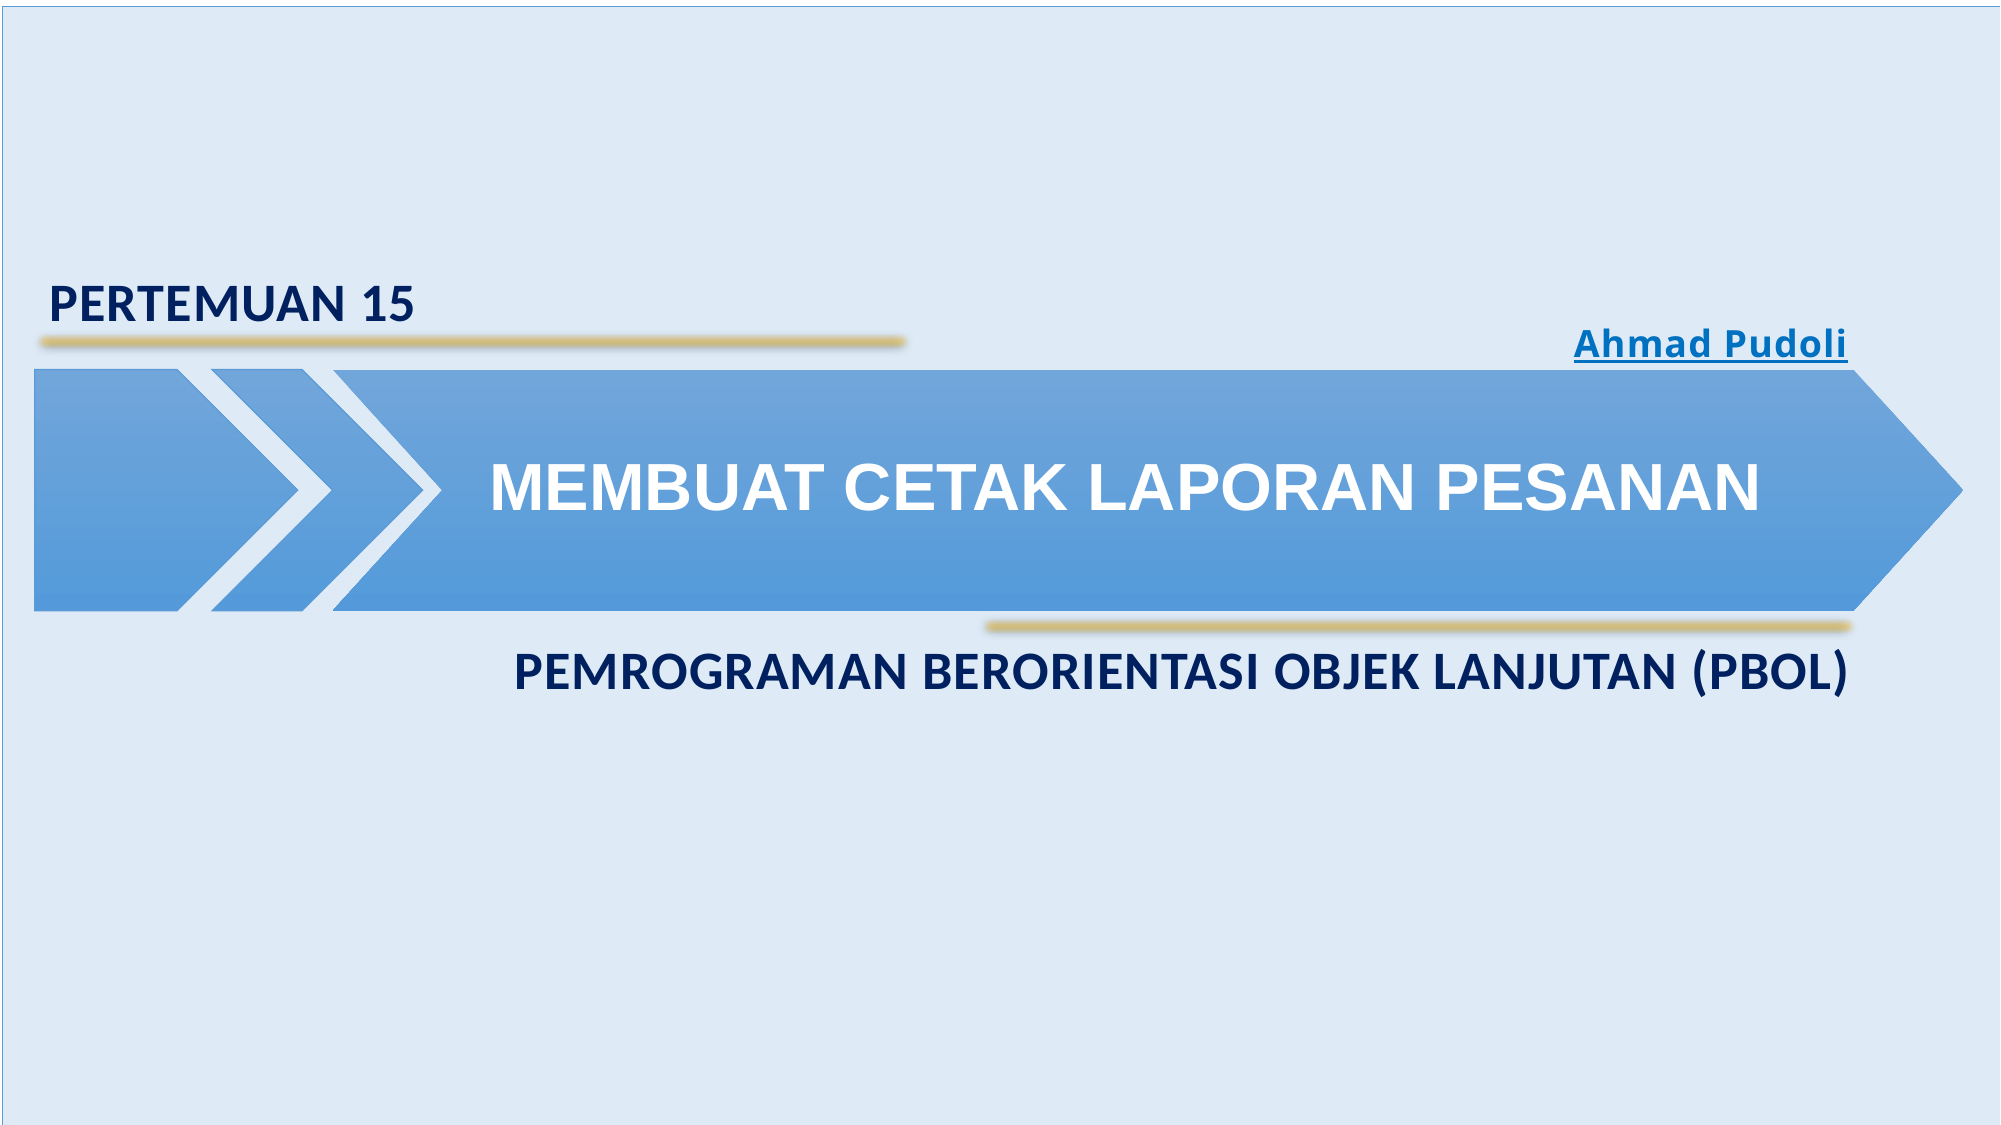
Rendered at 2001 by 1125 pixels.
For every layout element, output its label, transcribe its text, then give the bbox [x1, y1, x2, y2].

text_box PEMROGRAMAN BERORIENTASI OBJEK LANJUTAN (PBOL) [297, 640, 1868, 696]
text_box MEMBUAT CETAK LAPORAN PESANAN [474, 397, 1891, 570]
text_box PERTEMUAN 15 [34, 272, 736, 328]
text_box [210, 368, 424, 612]
text_box Ahmad Pudoli [1337, 314, 1863, 370]
text_box [34, 368, 299, 612]
text_box [332, 369, 1964, 611]
text_box [2, 6, 2000, 1125]
